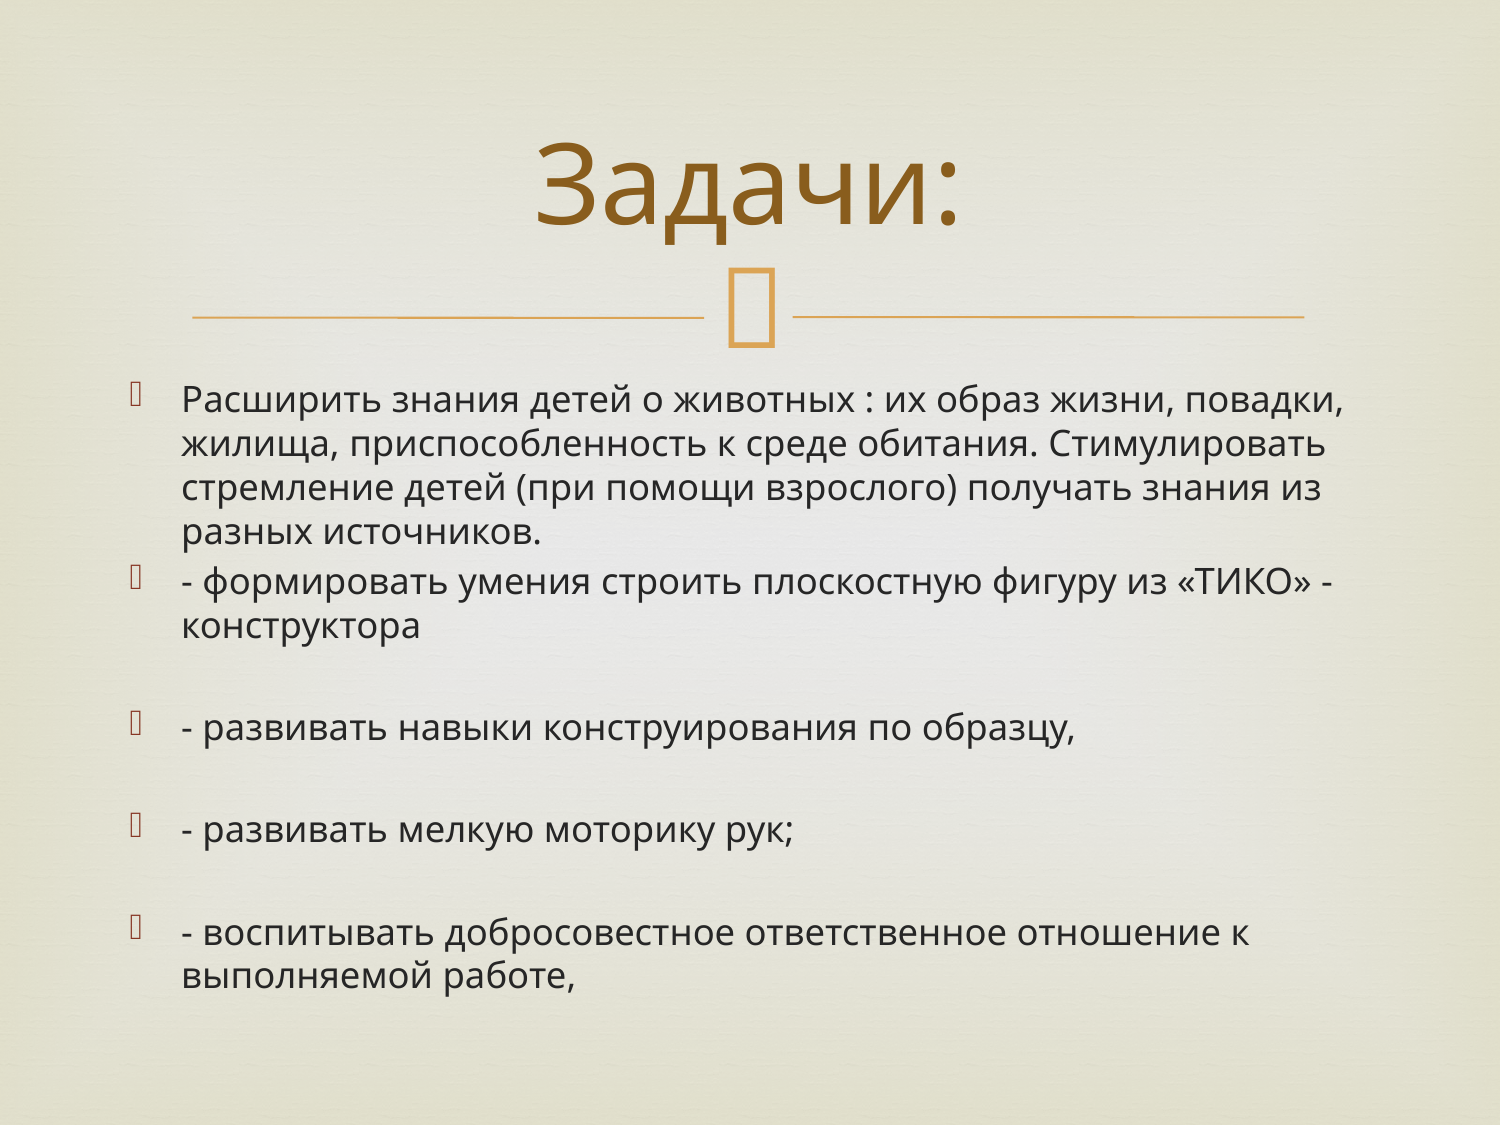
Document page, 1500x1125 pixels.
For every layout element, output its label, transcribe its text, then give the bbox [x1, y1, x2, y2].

title Задачи: [112, 93, 1386, 267]
list Расширить знания детей о животных : их образ жизни, повадки, жилища, приспособленность к среде обитания. Стимулировать стремление детей (при помощи взрослого) получать знания из разных источников. - формировать умения строить плоскостную фигуру из «ТИКО» - конструктора - развивать навыки конструирования по образцу, - развивать мелкую моторику рук; - воспитывать добросовестное ответственное отношение к выполняемой работе, [114, 368, 1386, 1005]
